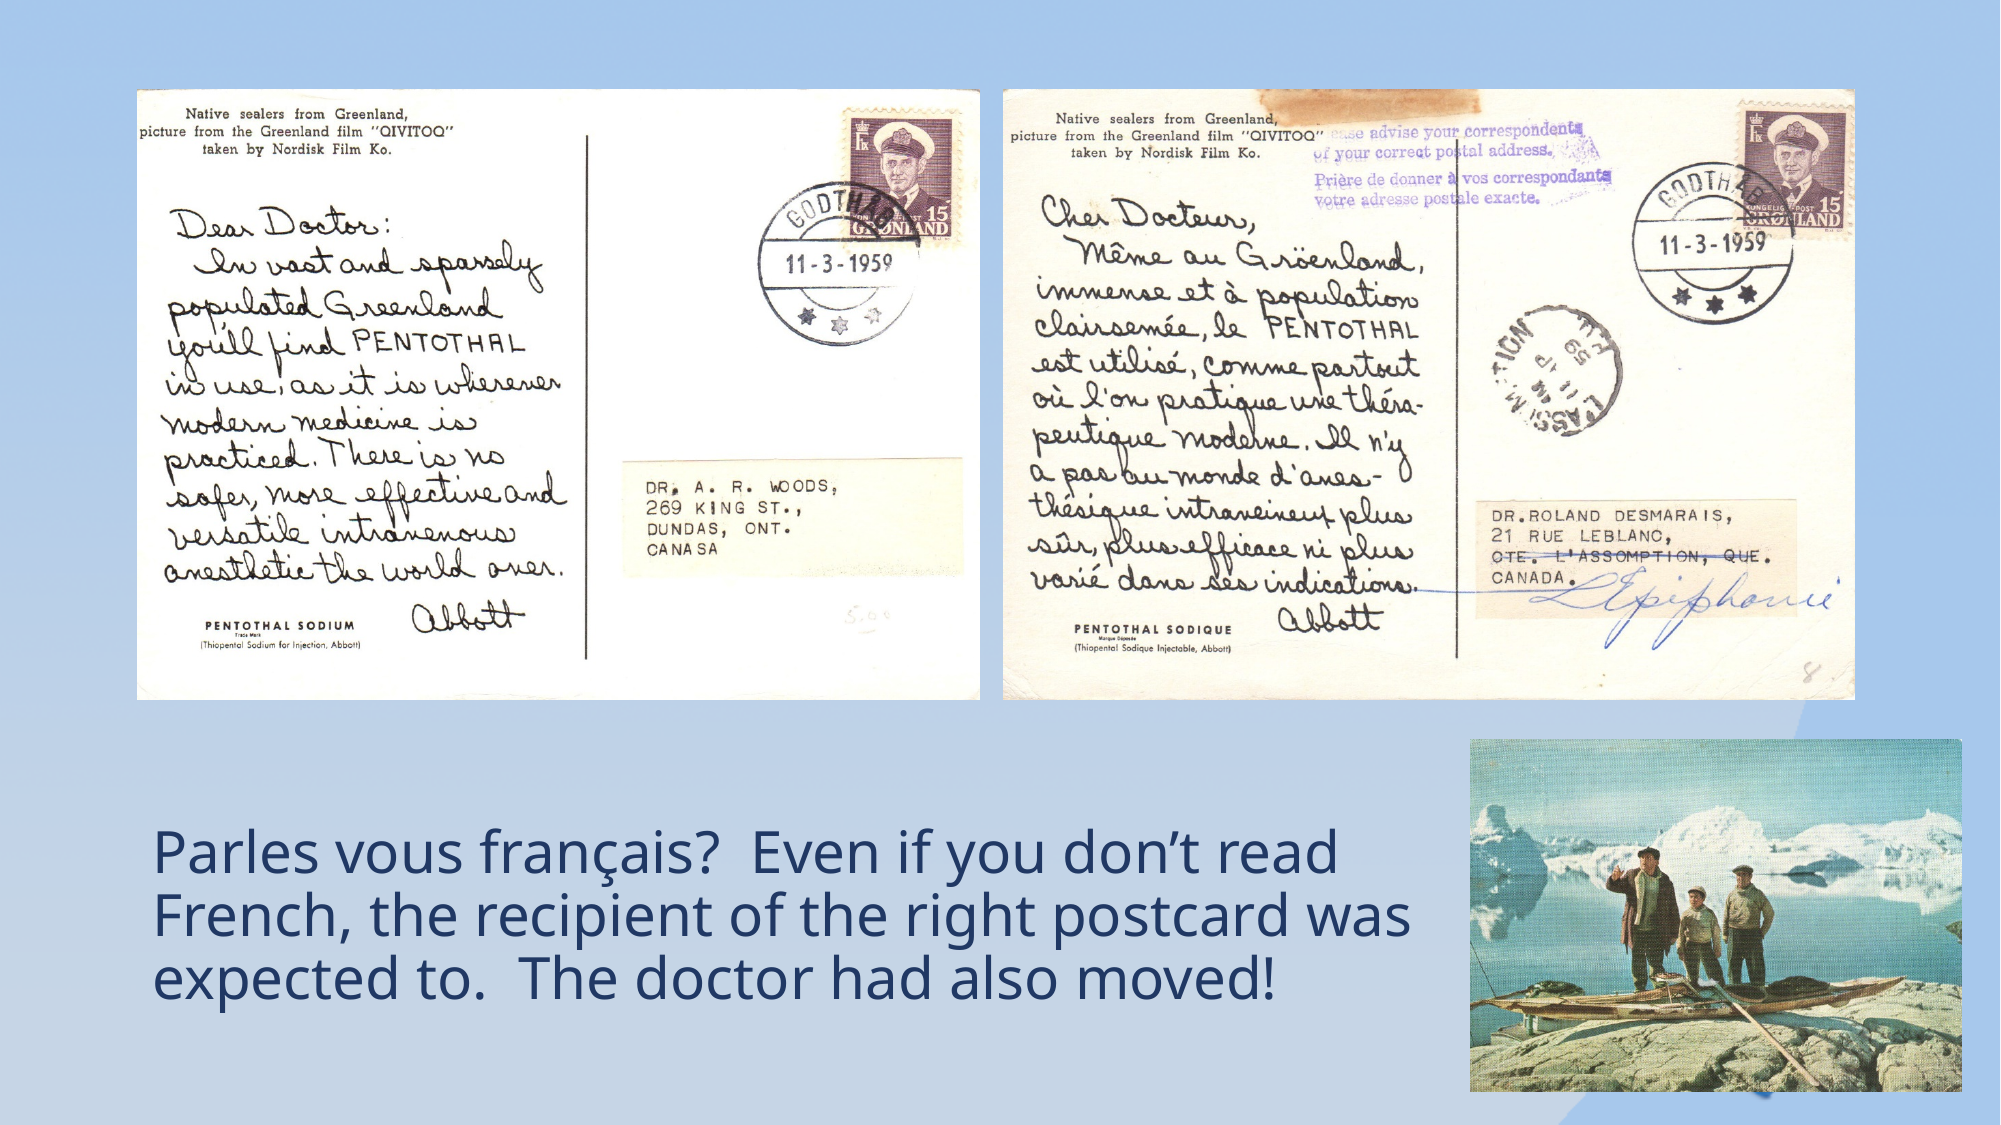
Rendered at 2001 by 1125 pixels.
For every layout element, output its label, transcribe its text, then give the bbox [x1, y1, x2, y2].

list Parles vous français? Even if you don’t read French, the recipient of the right postcard was expected to. The doctor had also moved! [137, 816, 1436, 1018]
picture [0, 0, 2001, 1125]
